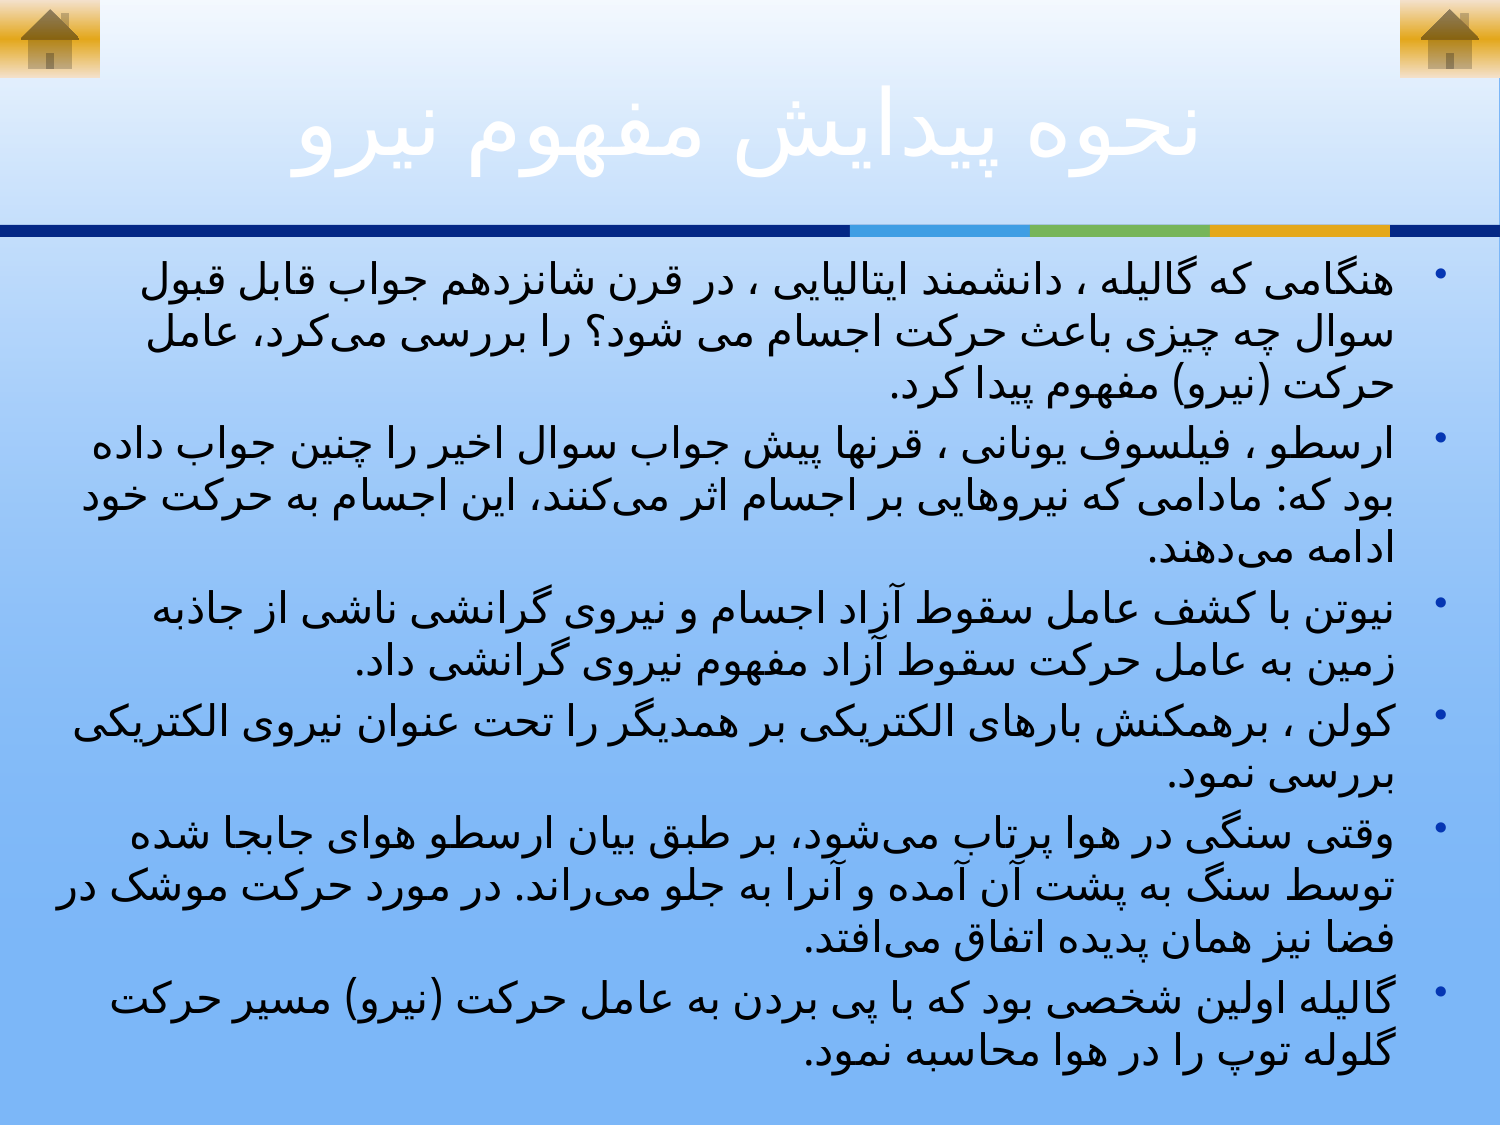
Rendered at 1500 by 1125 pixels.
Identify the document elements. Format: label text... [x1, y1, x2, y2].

text_box [1399, 0, 1500, 79]
title نحوه پیدایش مفهوم نیرو [75, 24, 1425, 213]
text_box [0, 0, 101, 79]
list هنگامی که گالیله ، دانشمند ایتالیایی ، در قرن شانزدهم جواب قابل قبول سوال چه چیزی باعث حرکت اجسام می شود؟ را بررسی می‌کرد، عامل حرکت (نیرو) مفهوم پیدا کرد. ارسطو ، فیلسوف یونانی ، قرنها پیش جواب سوال اخیر را چنین جواب داده بود که: مادامی که نیروهایی بر اجسام اثر می‌کنند، این اجسام به حرکت خود ادامه می‌دهند. نیوتن با کشف عامل سقوط آزاد اجسام و نیروی گرانشی ناشی از جاذبه زمین به عامل حرکت سقوط آزاد مفهوم نیروی گرانشی داد. کولن ، برهمکنش بارهای الکتریکی بر همدیگر را تحت عنوان نیروی الکتریکی بررسی نمود. وقتی سنگی در هوا پرتاب می‌شود، بر طبق بیان ارسطو هوای جابجا شده توسط سنگ به پشت آن آمده و آنرا به جلو می‌راند. در مورد حرکت موشک در فضا نیز همان پدیده اتفاق می‌افتد. گالیله اولین شخصی بود که با پی بردن به عامل حرکت (نیرو) مسیر حرکت گلوله توپ را در هوا محاسبه نمود. [41, 243, 1459, 1092]
